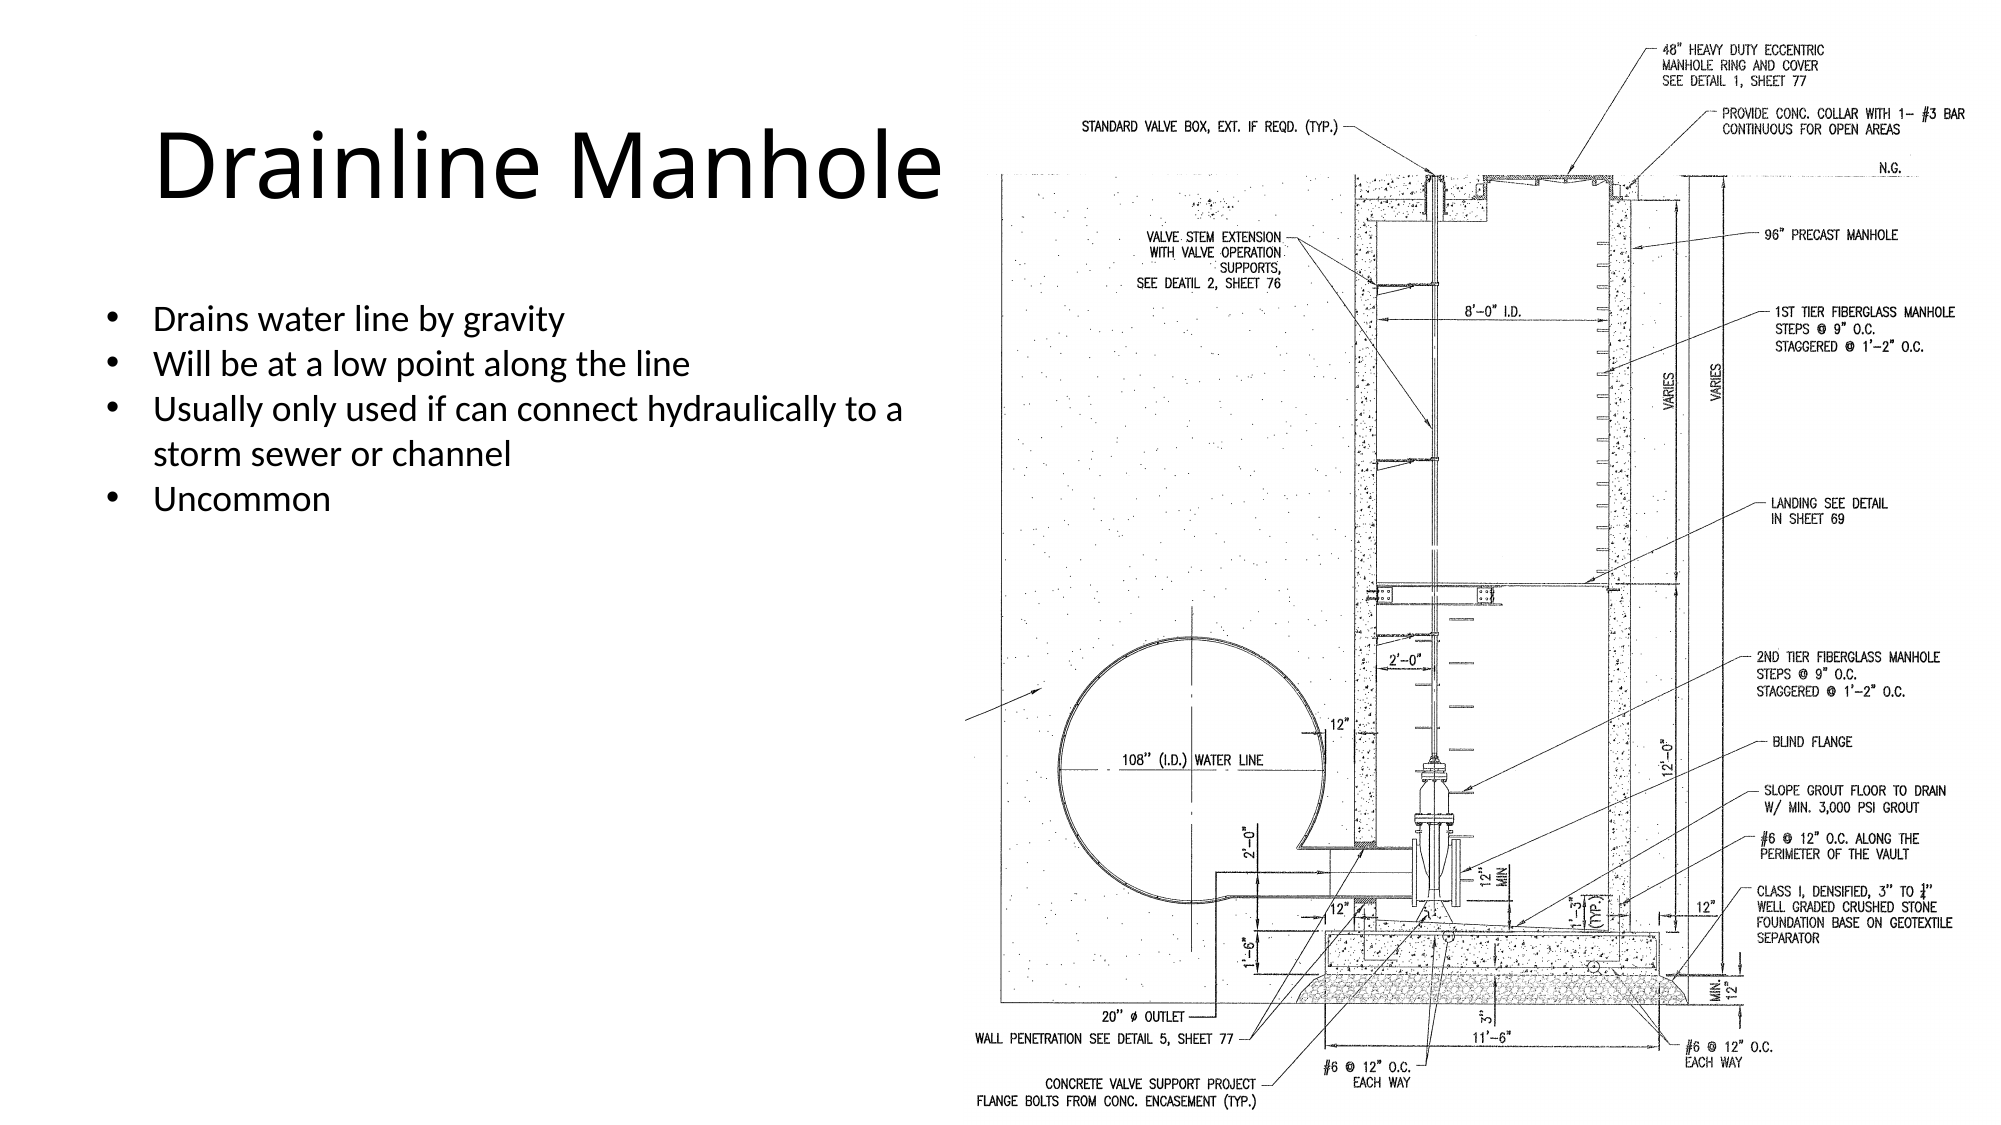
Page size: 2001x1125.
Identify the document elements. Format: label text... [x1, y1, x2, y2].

title Drainline Manhole [137, 59, 962, 278]
picture [962, 0, 2000, 1125]
text_box Drains water line by gravity Will be at a low point along the line Usually only used if can connect hydraulically to a storm sewer or channel Uncommon [91, 286, 929, 527]
